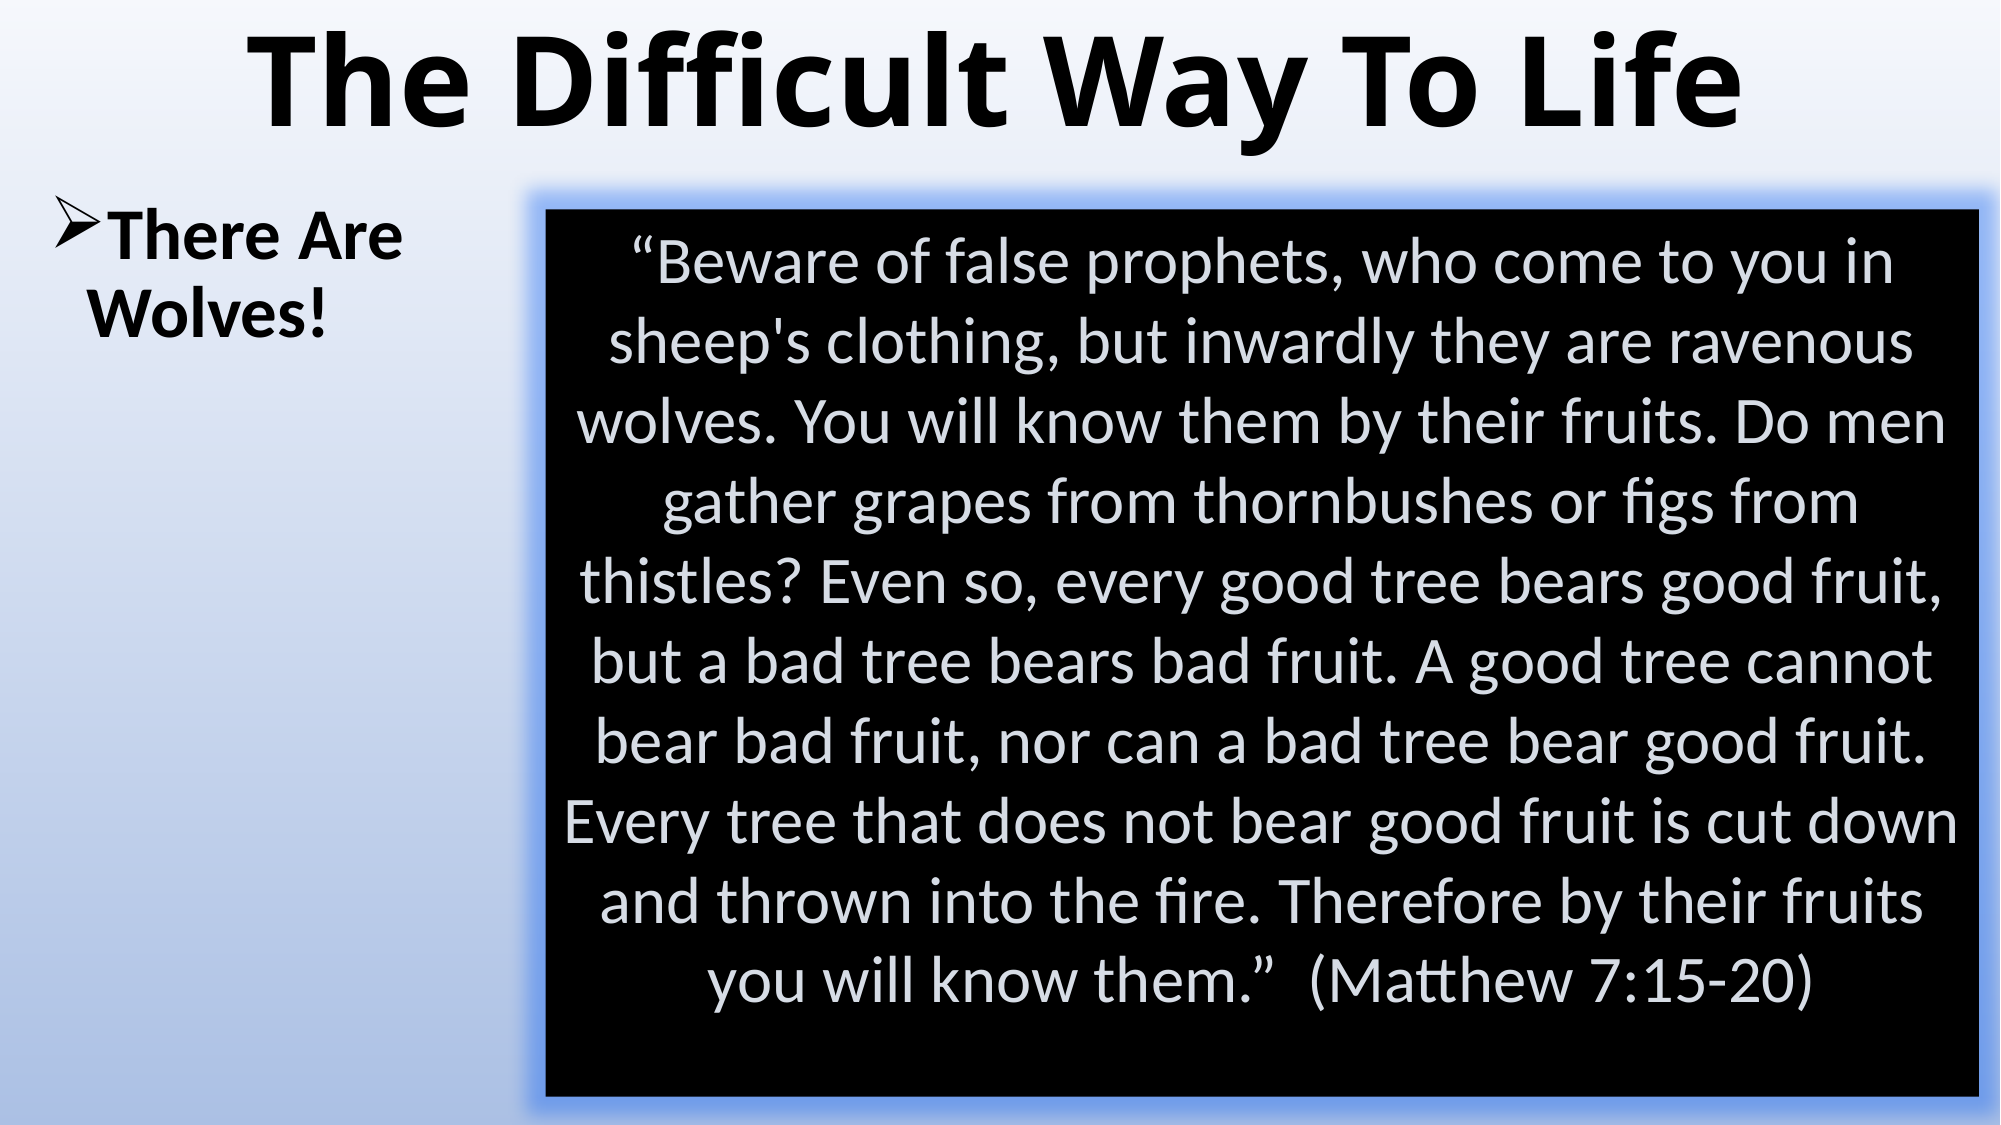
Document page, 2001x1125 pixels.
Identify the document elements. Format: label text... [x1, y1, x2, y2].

title The Difficult Way To Life [13, 0, 1980, 173]
text_box “Beware of false prophets, who come to you in sheep's clothing, but inwardly they are ravenous wolves. You will know them by their fruits. Do men gather grapes from thornbushes or figs from thistles? Even so, every good tree bears good fruit, but a bad tree bears bad fruit. A good tree cannot bear bad fruit, nor can a bad tree bear good fruit. Every tree that does not bear good fruit is cut down and thrown into the fire. Therefore by their fruits you will know them.” (Matthew 7:15-20) [545, 209, 1979, 1097]
list There Are Wolves! [34, 188, 500, 1125]
